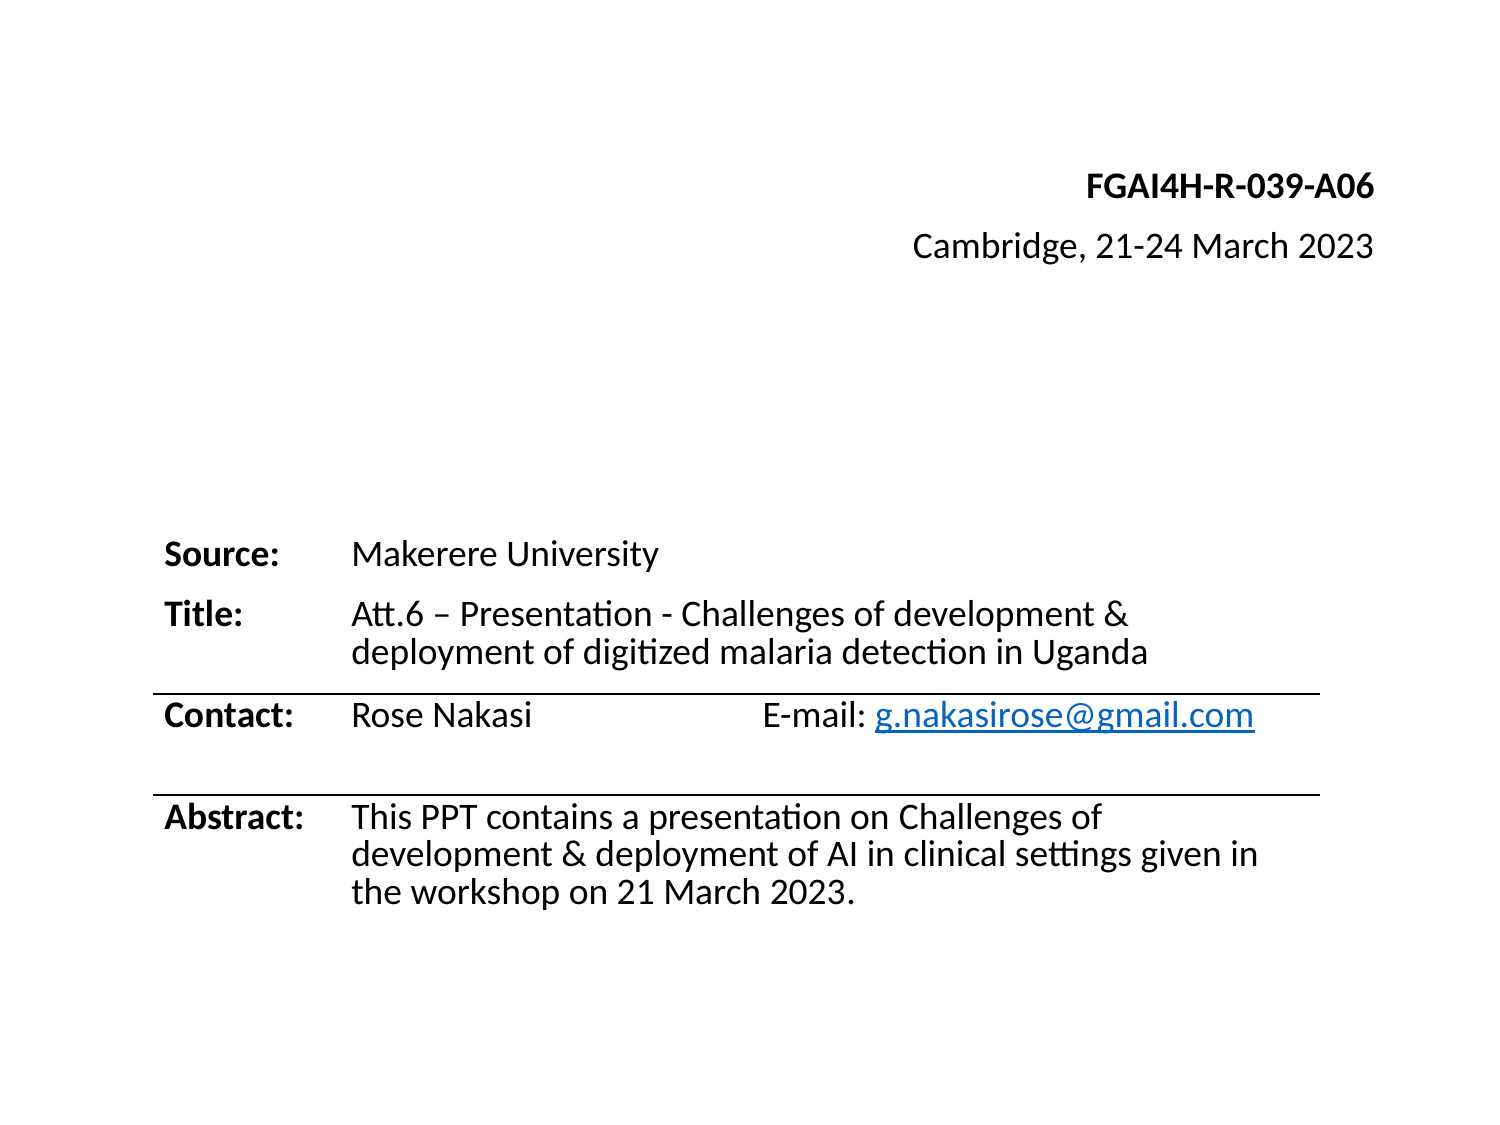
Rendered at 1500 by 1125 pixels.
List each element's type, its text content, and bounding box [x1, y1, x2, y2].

table_cell Att.6 – Presentation - Challenges of development & deployment of digitized malaria detection in Uganda [340, 593, 1320, 693]
text_box FGAI4H-R-039-A06 [1071, 153, 1390, 214]
table_cell Title: [153, 593, 340, 693]
table_cell This PPT contains a presentation on Challenges of development & deployment of AI in clinical settings given in the workshop on 21 March 2023. [340, 796, 1320, 942]
text_box Cambridge, 21-24 March 2023 [897, 213, 1389, 274]
table_cell Abstract: [153, 796, 340, 942]
table_cell E-mail: g.nakasirose@gmail.com [751, 695, 1320, 794]
table_cell Contact: [153, 695, 340, 794]
table_header Makerere University [340, 533, 1320, 593]
table_header Source: [153, 533, 340, 593]
table_cell Rose Nakasi [340, 695, 751, 794]
